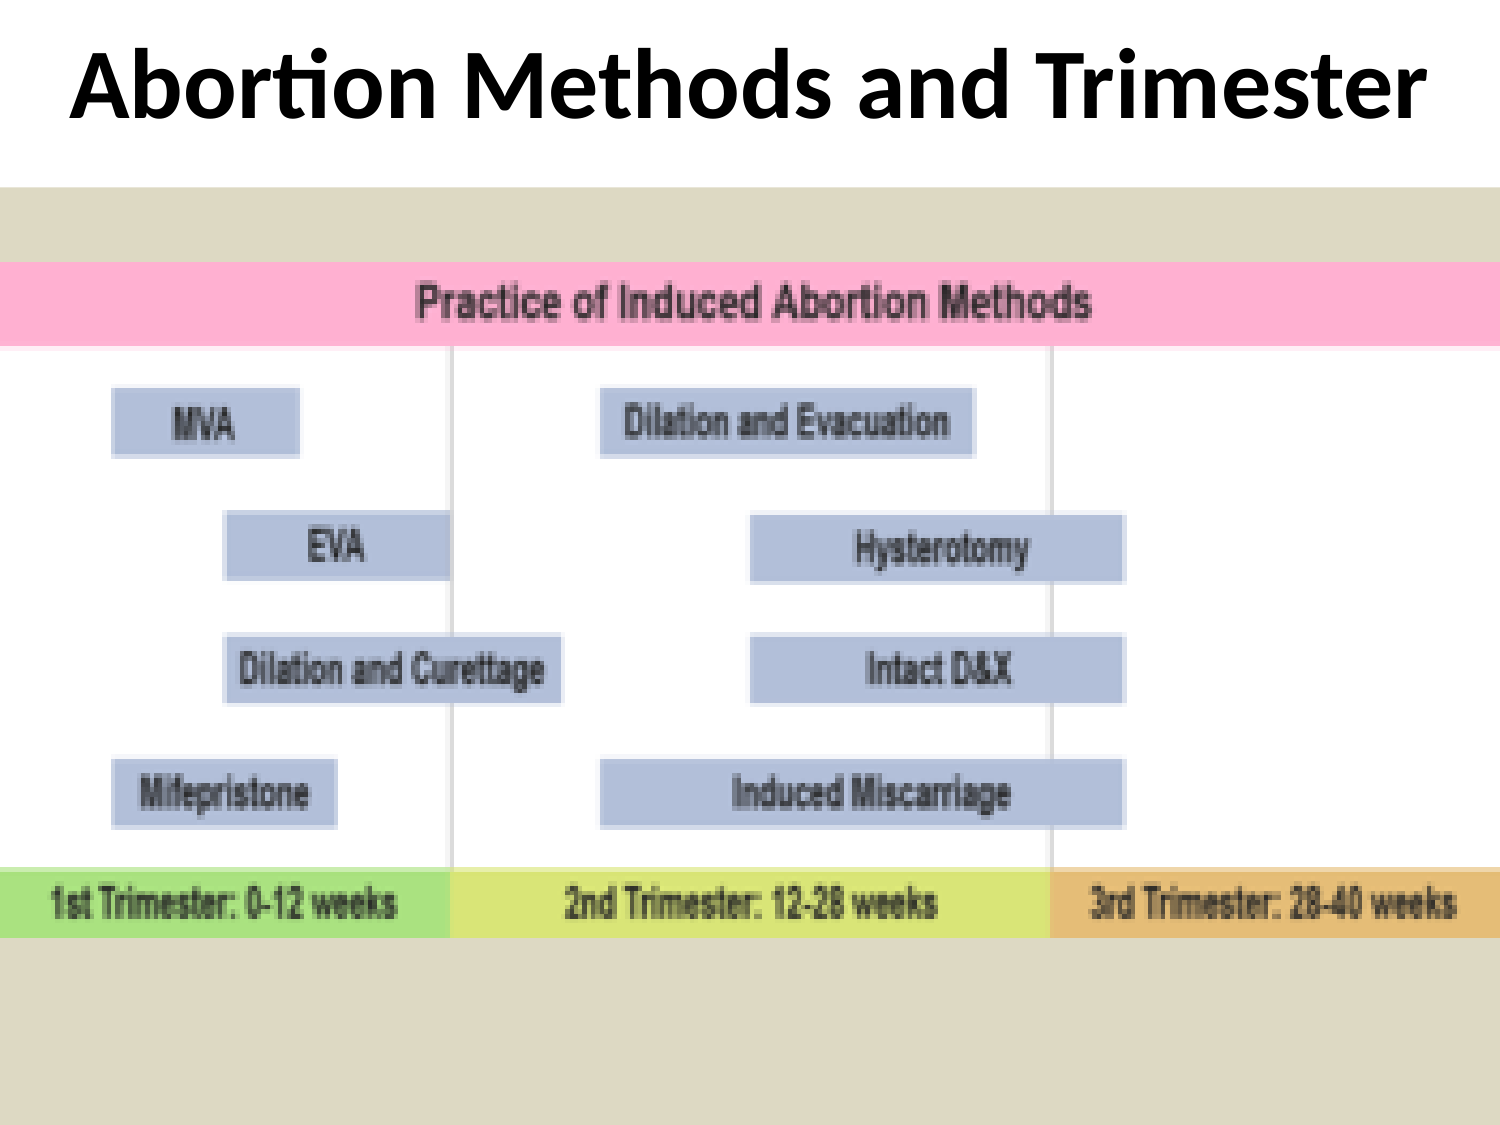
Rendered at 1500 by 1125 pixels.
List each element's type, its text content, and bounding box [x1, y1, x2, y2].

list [0, 262, 1500, 938]
title Abortion Methods and Trimester [0, 0, 1500, 188]
